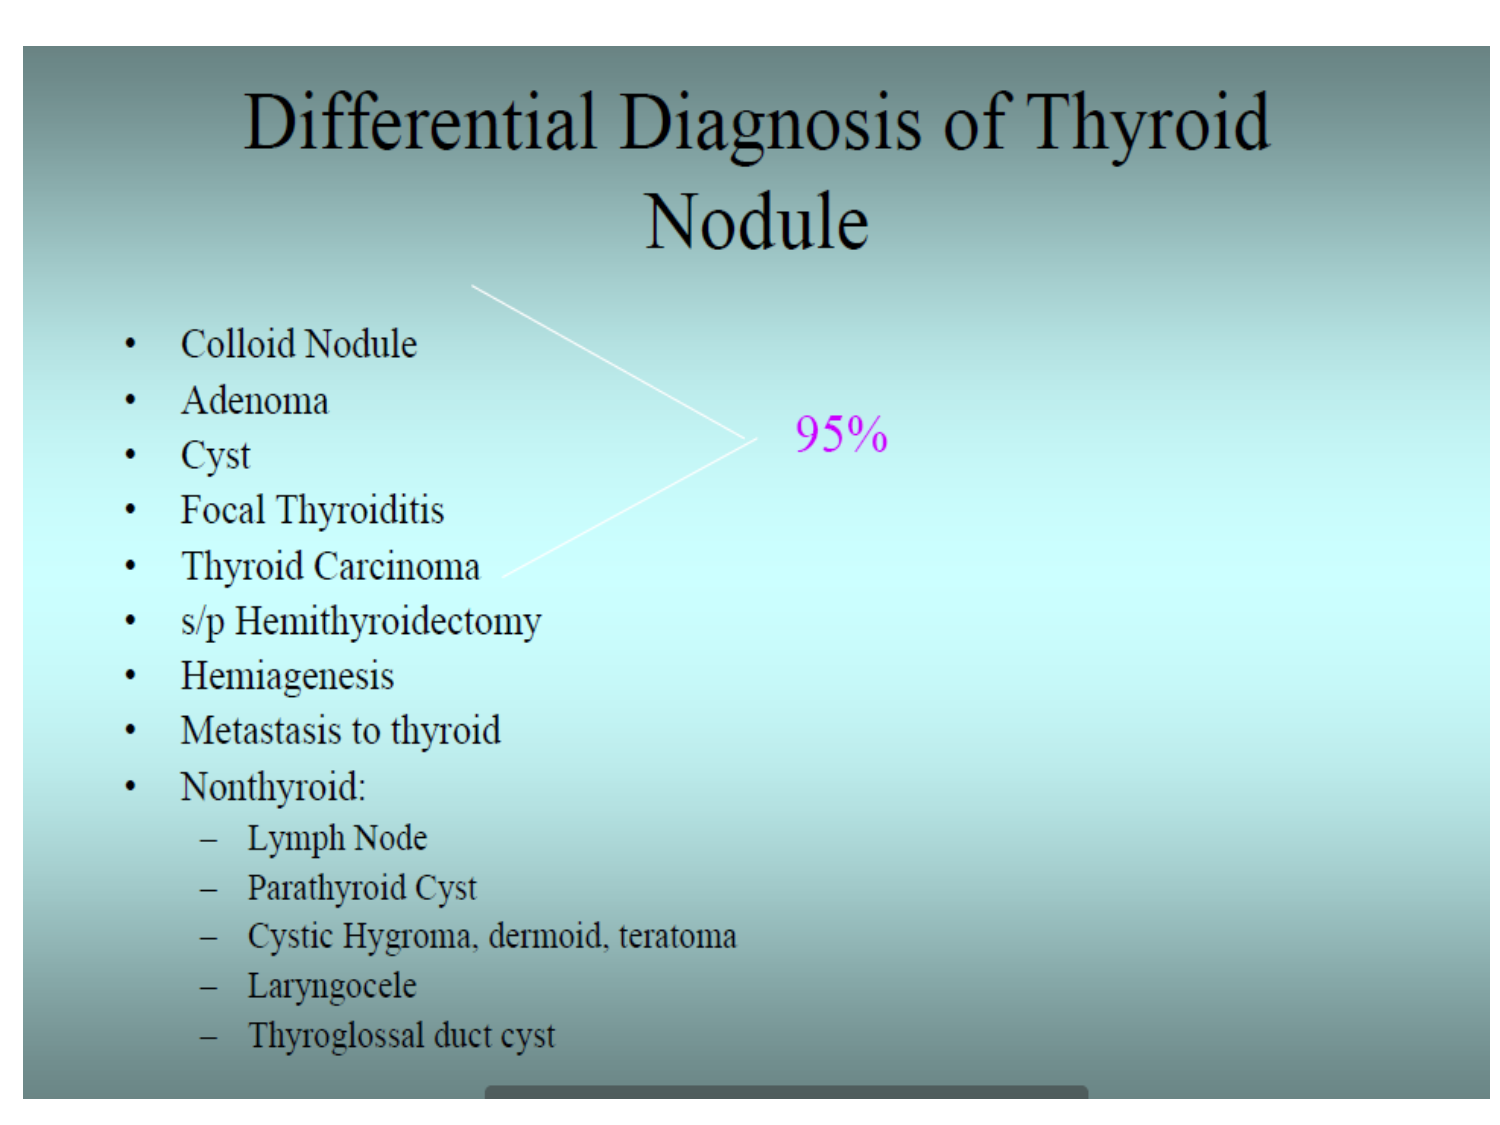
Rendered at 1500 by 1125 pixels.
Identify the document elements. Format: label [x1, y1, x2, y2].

list [23, 46, 1490, 1099]
